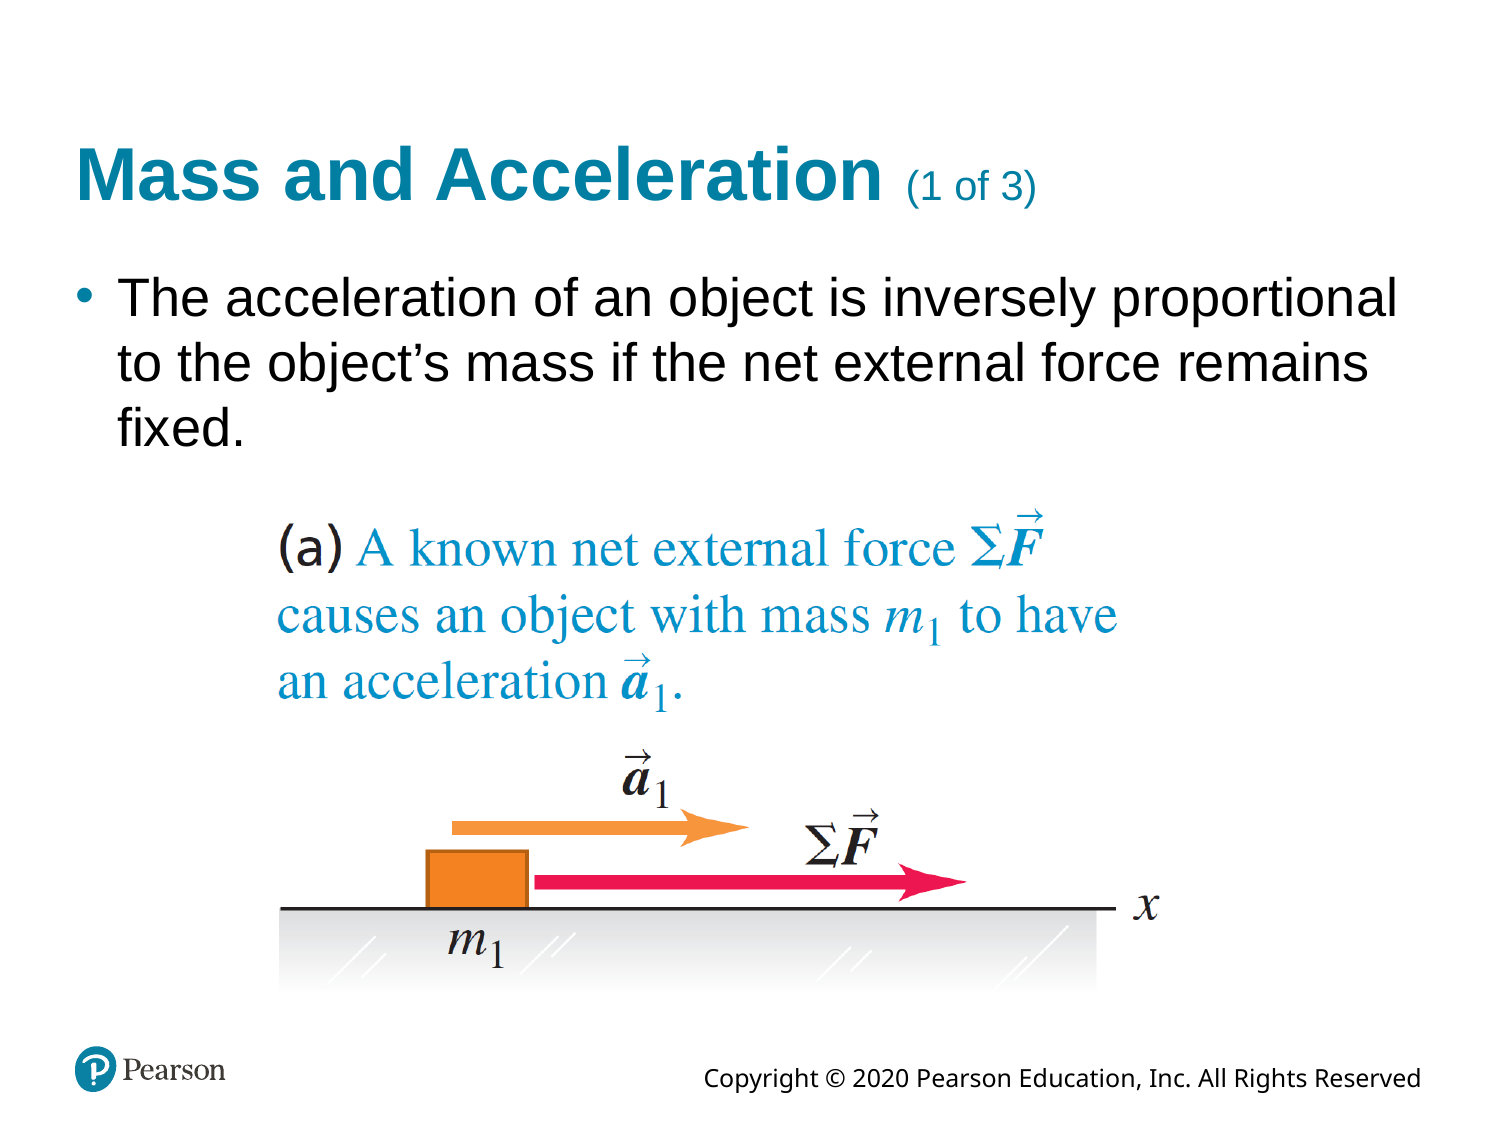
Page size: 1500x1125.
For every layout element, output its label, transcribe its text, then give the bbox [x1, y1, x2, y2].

picture [276, 507, 1160, 993]
title Mass and Acceleration (1 of 3) [75, 35, 1425, 216]
list The acceleration of an object is inversely proportional to the object’s mass if the net external force remains fixed. [75, 262, 1450, 475]
